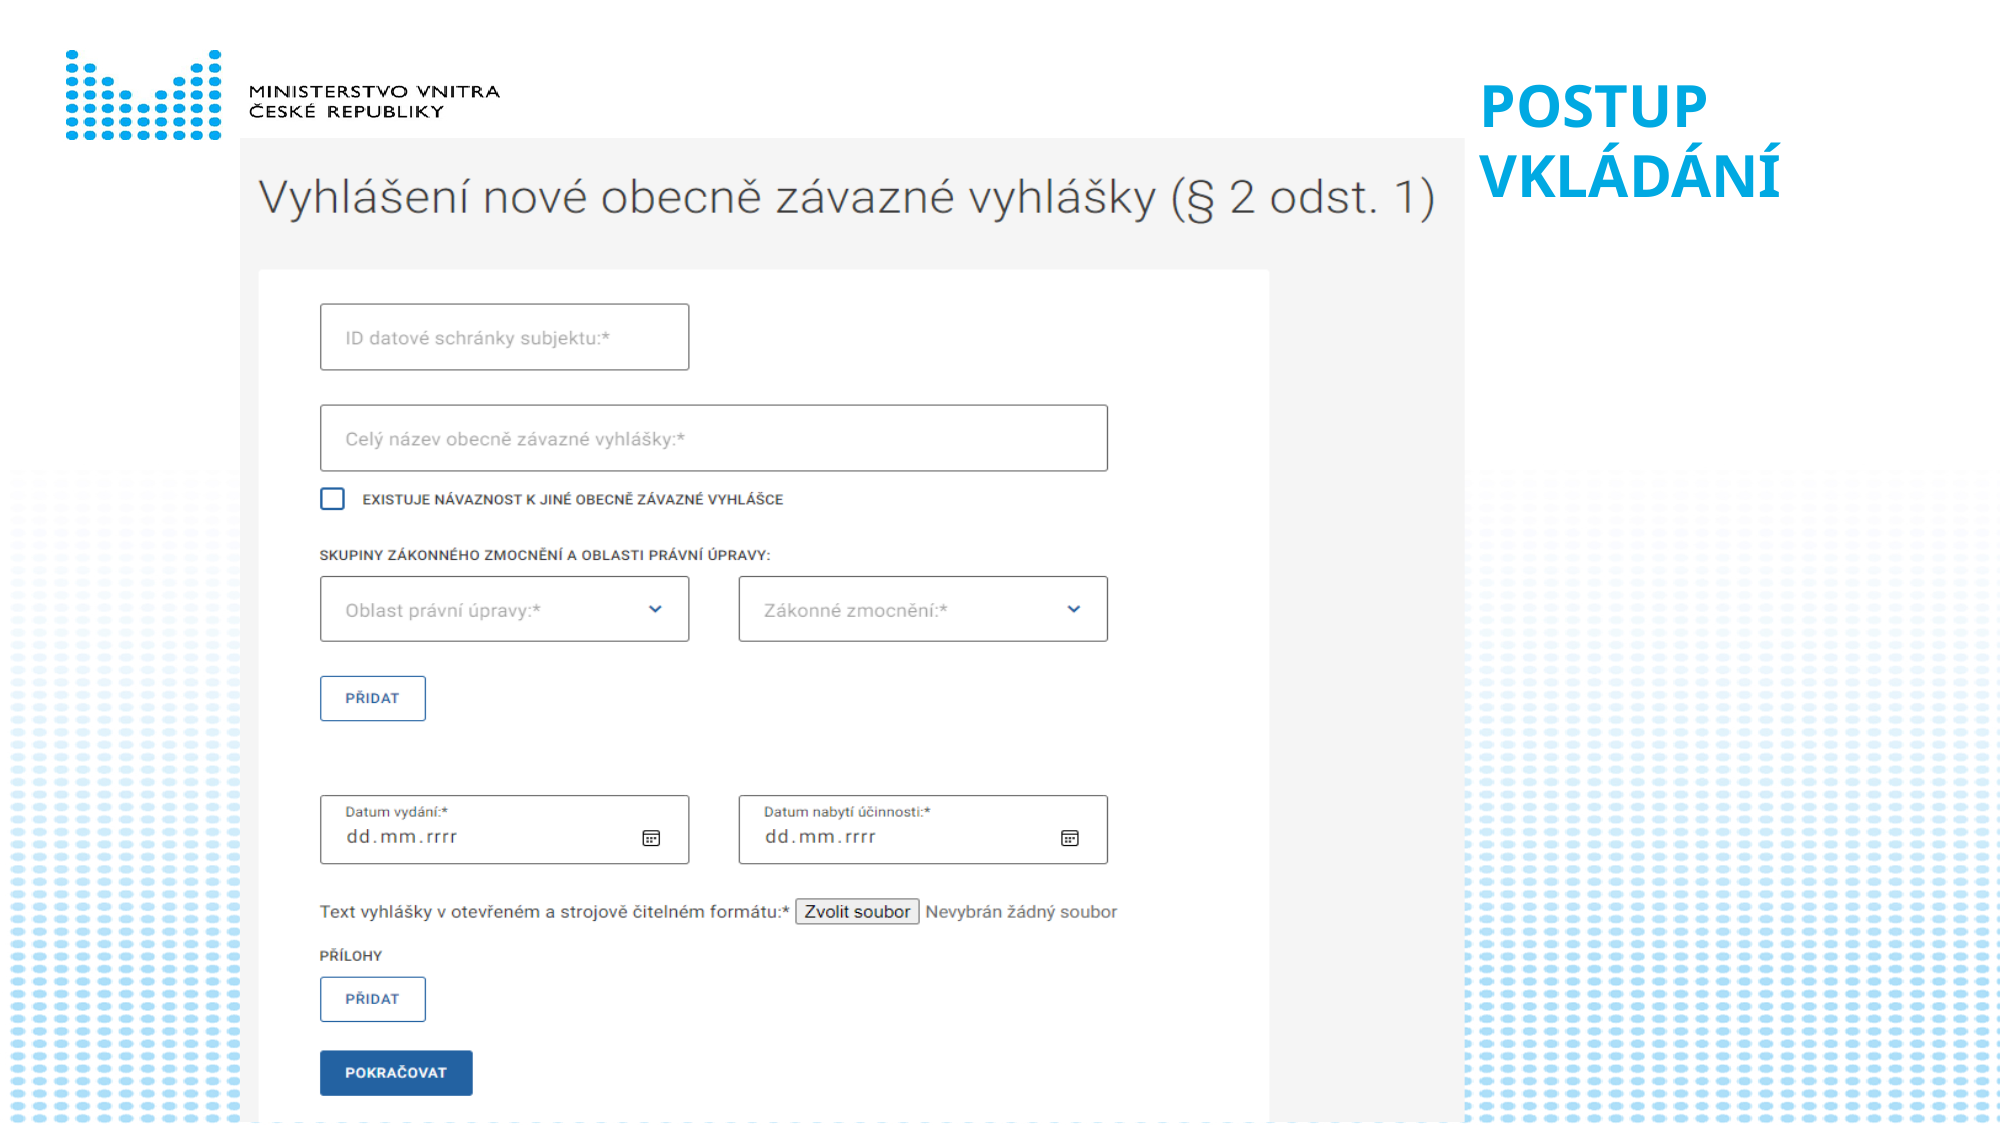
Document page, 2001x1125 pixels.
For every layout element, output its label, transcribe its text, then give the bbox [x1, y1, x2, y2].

picture [0, 0, 2000, 1125]
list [239, 138, 1465, 1122]
title POSTUP VKLÁDÁNÍ [1464, 45, 1900, 233]
